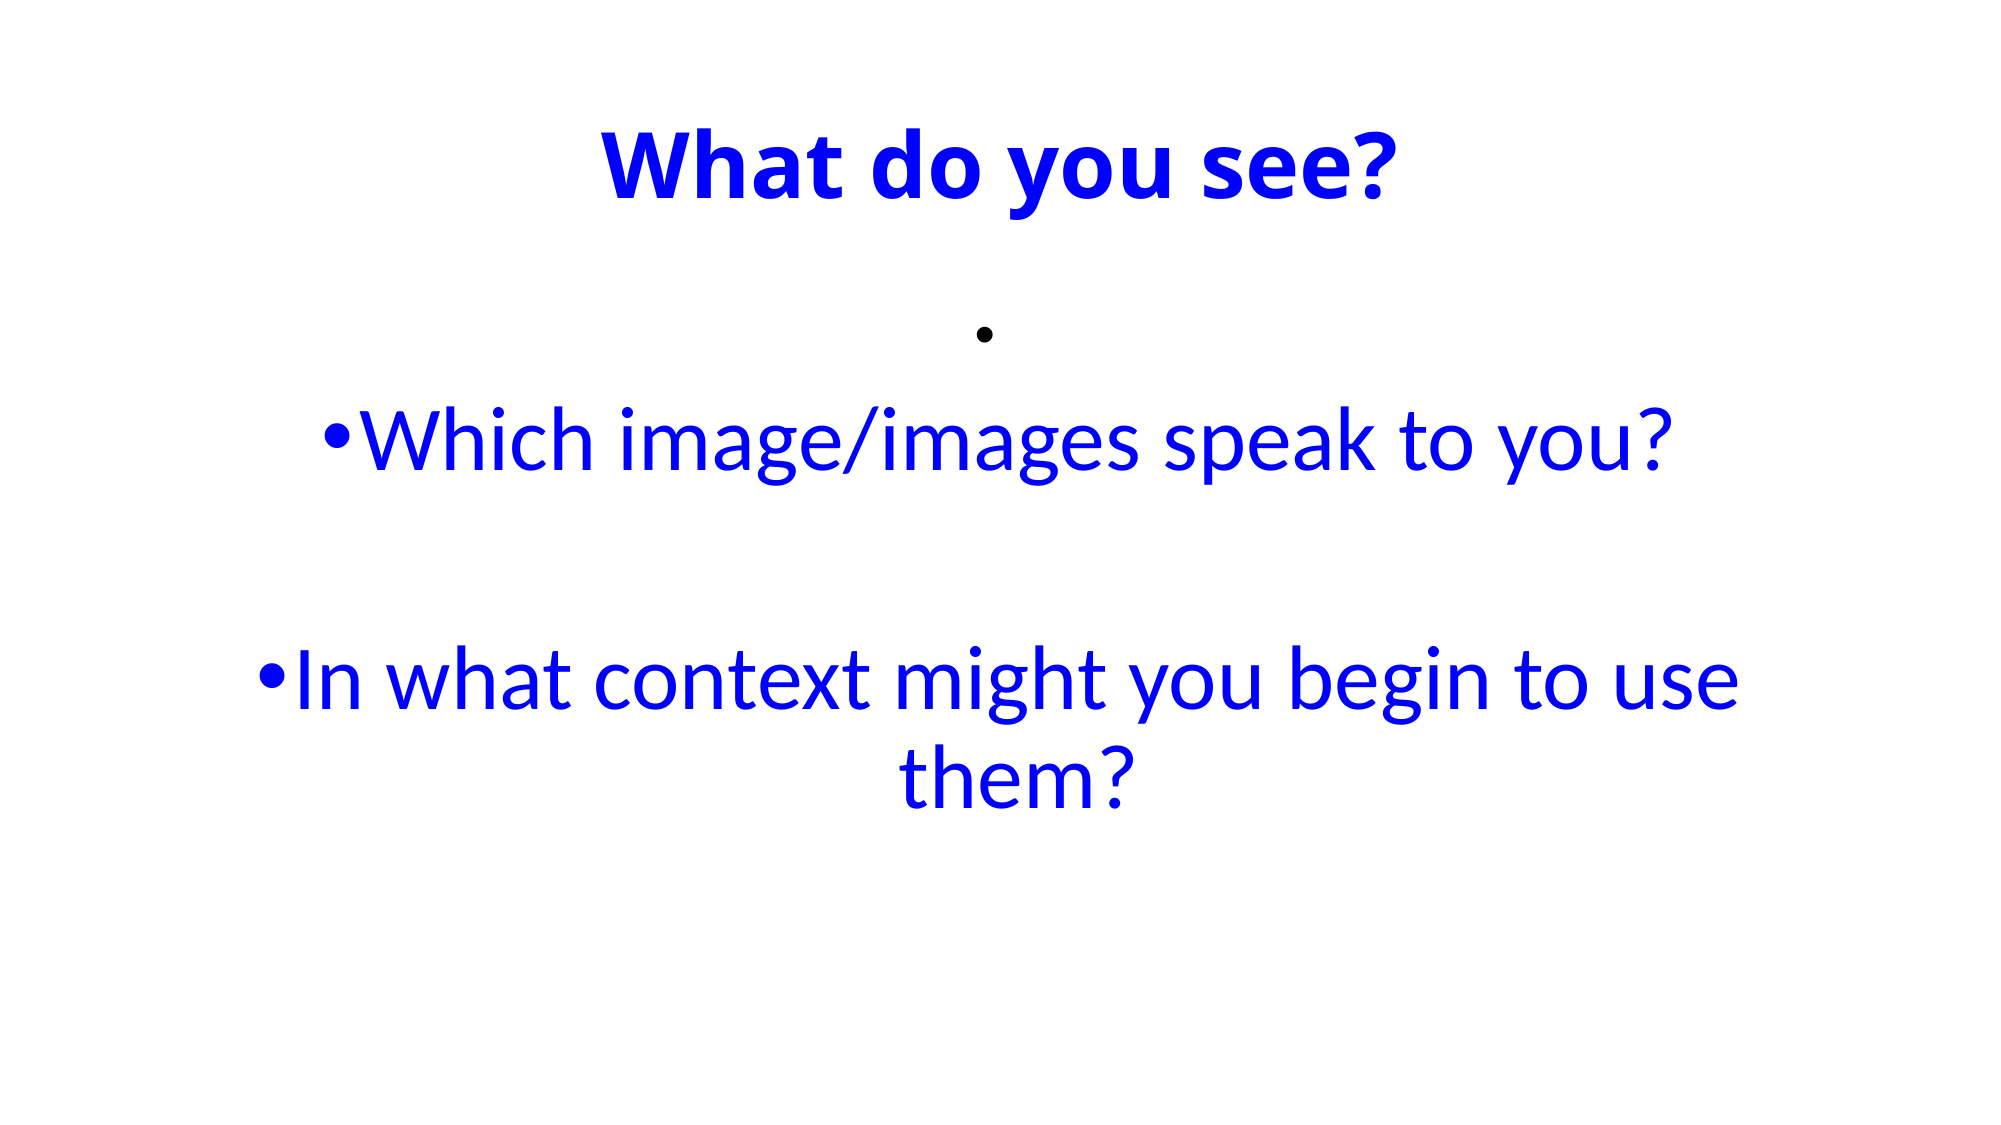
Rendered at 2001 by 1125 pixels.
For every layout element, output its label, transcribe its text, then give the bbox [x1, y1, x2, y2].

title What do you see? [137, 59, 1863, 278]
list Which image/images speak to you? In what context might you begin to use them? [137, 299, 1863, 1014]
